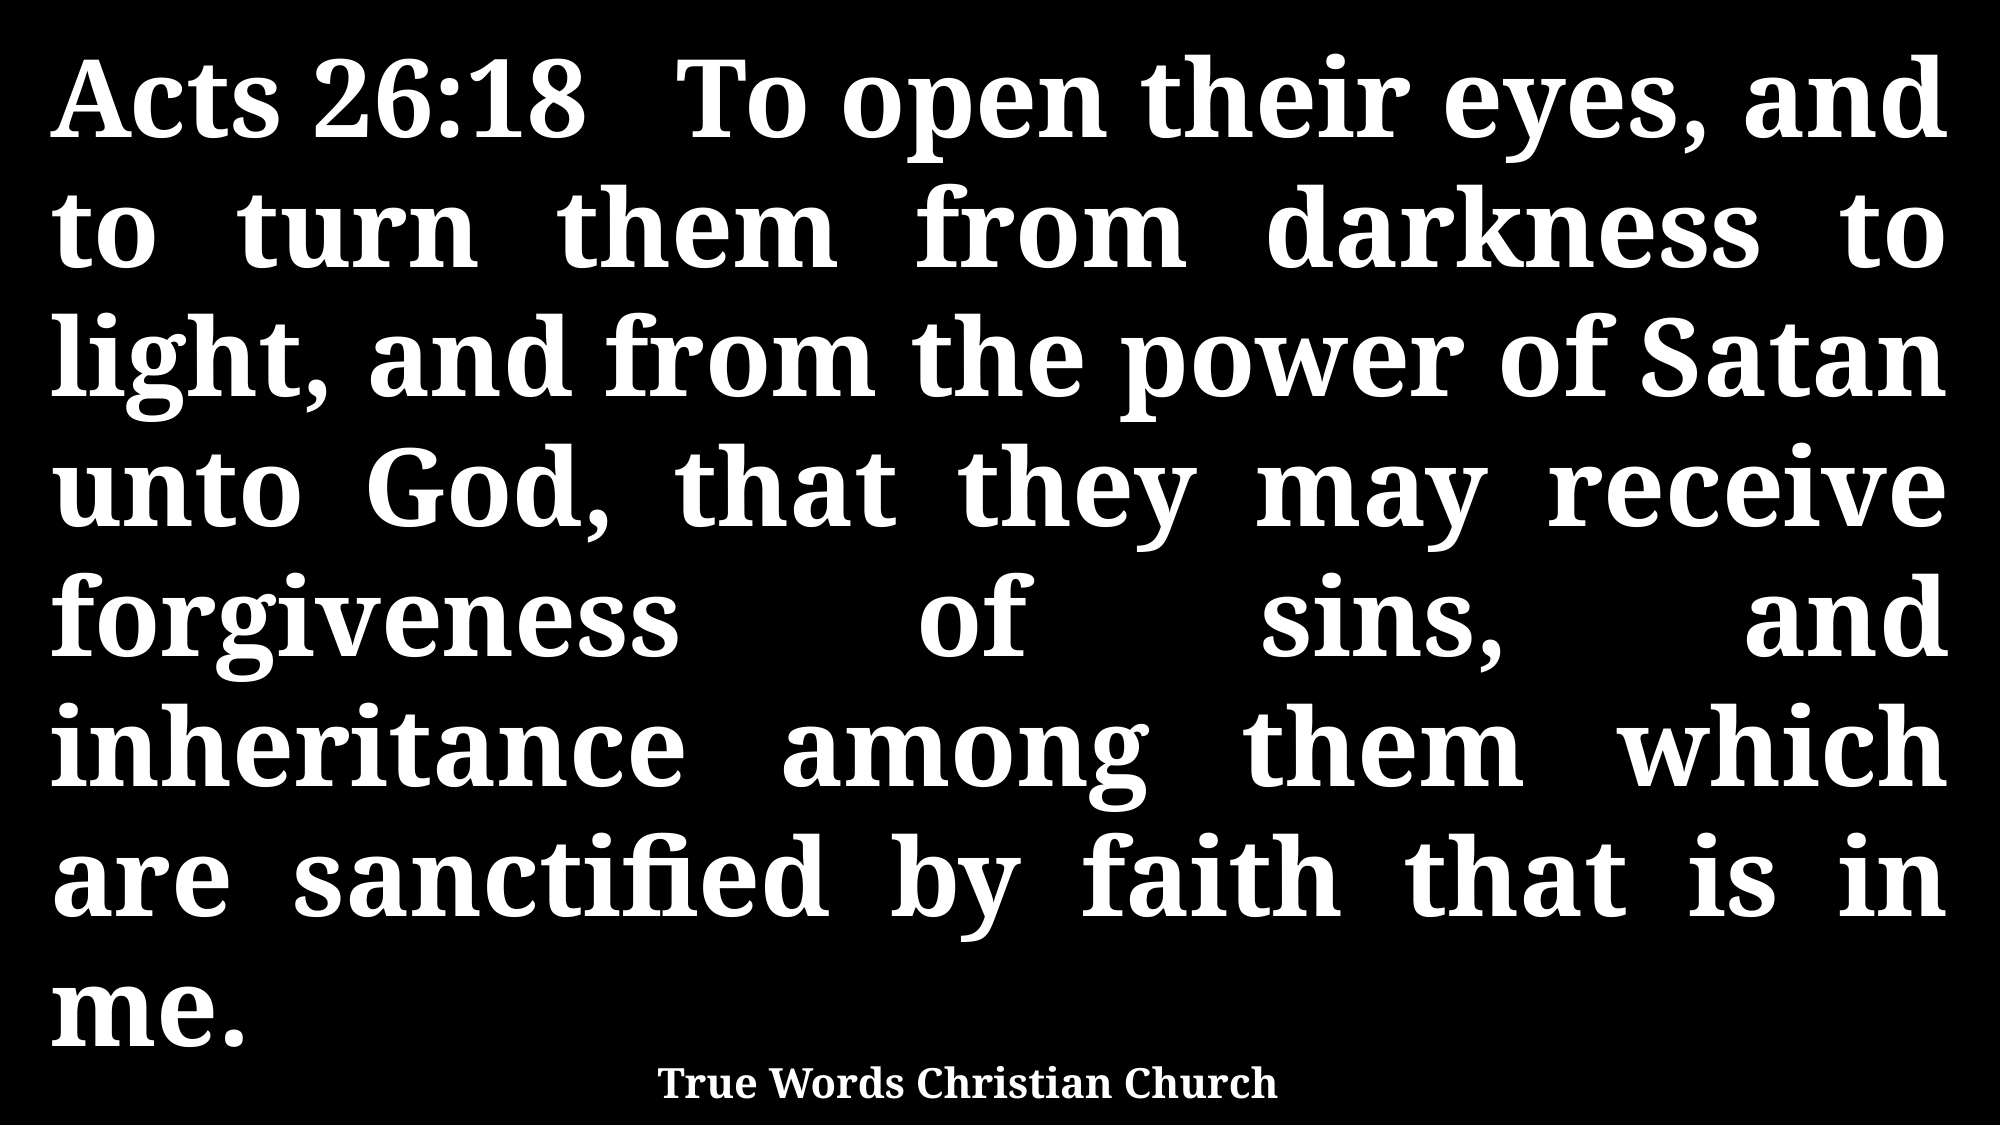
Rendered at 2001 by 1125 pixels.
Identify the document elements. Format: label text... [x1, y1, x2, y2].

text_box Acts 26:18 To open their eyes, and to turn them from darkness to light, and from the power of Satan unto God, that they may receive forgiveness of sins, and inheritance among them which are sanctified by faith that is in me. [35, 21, 1965, 1076]
text_box True Words Christian Church [642, 1076, 1294, 1114]
